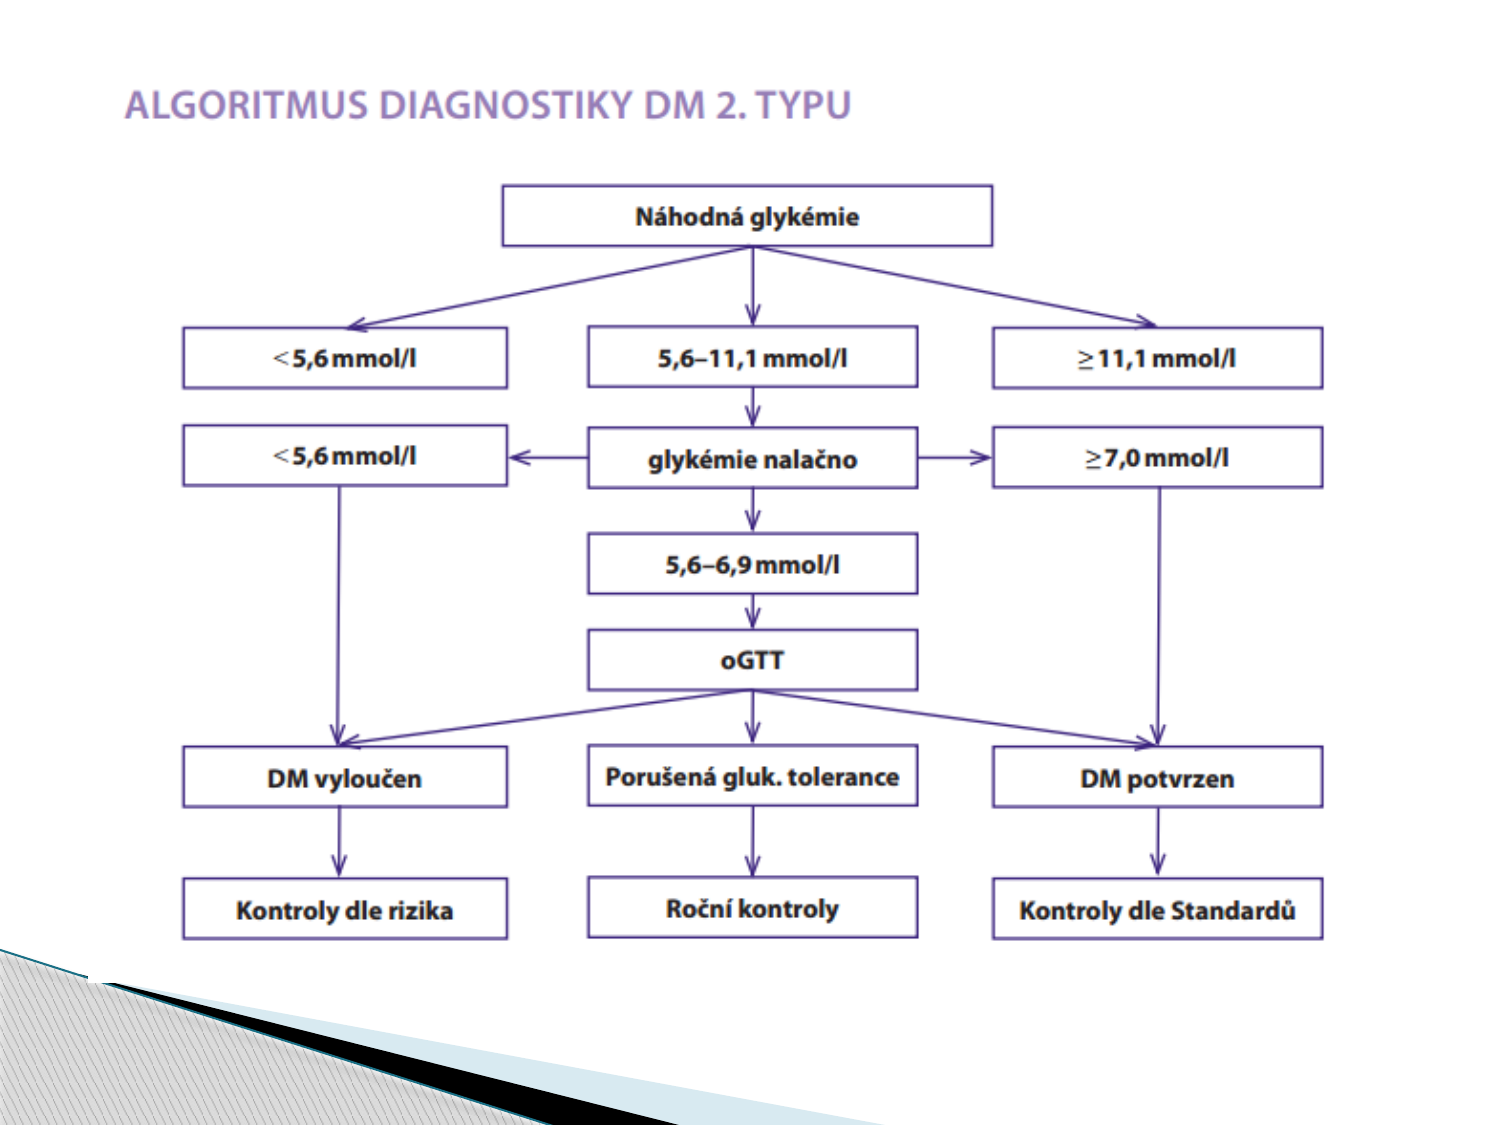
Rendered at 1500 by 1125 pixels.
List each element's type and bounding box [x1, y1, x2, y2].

picture [88, 54, 1412, 983]
